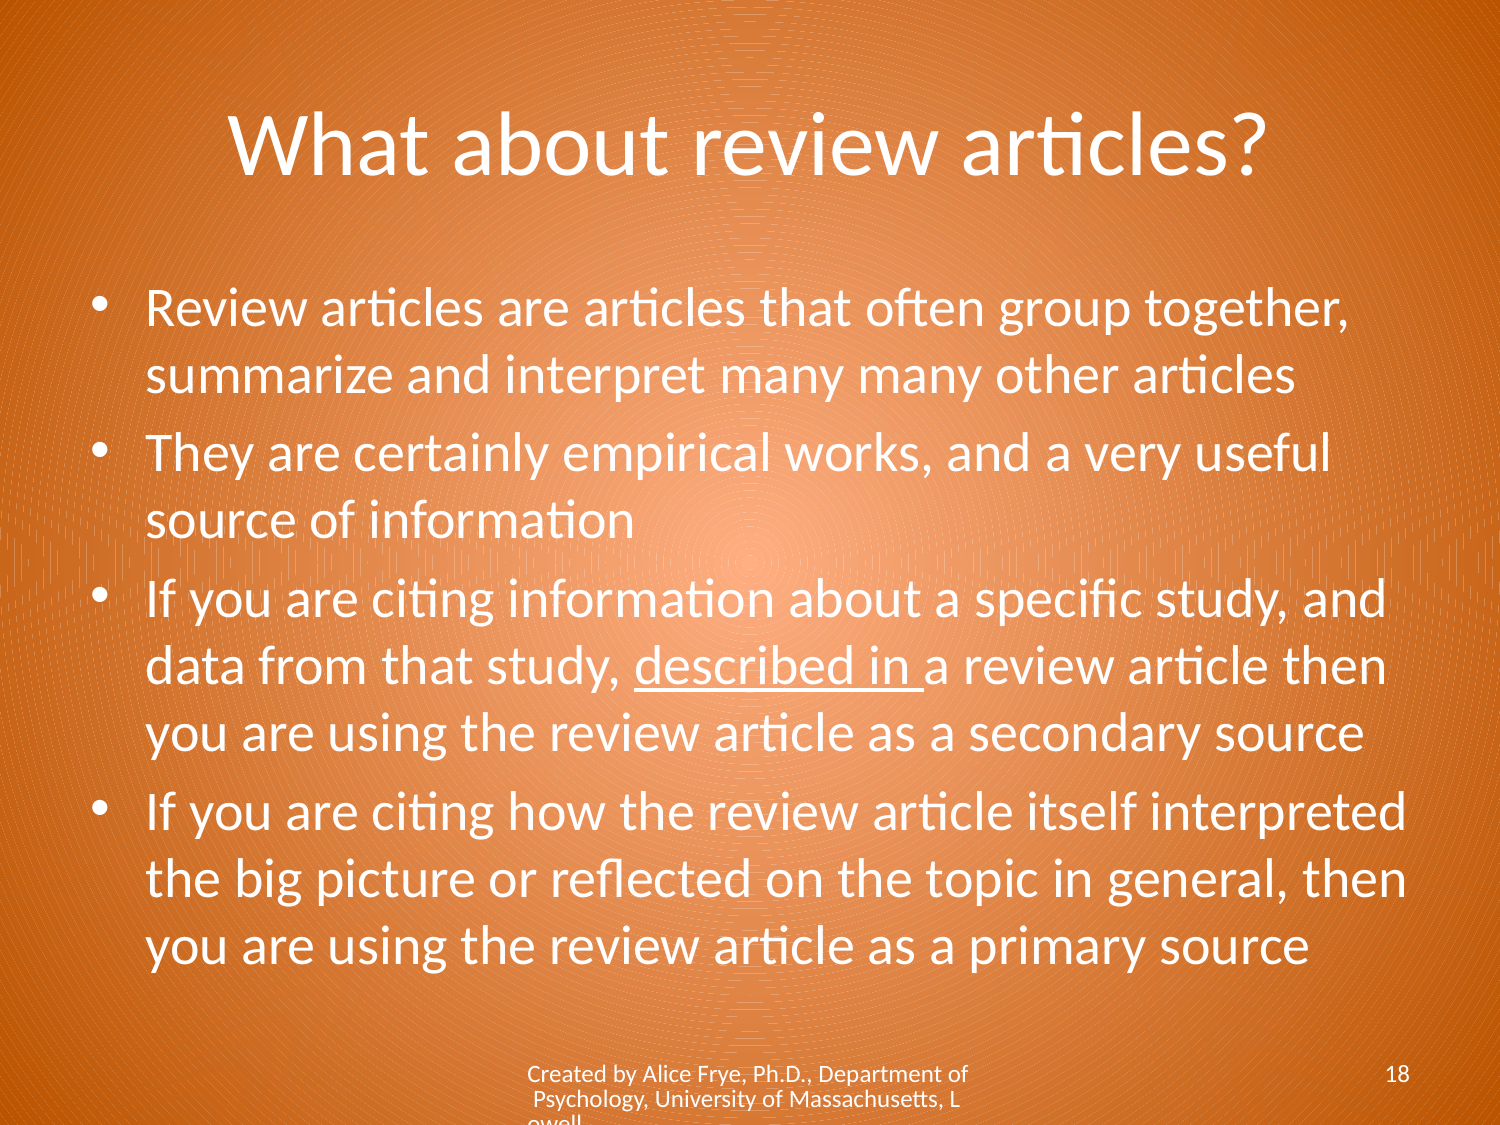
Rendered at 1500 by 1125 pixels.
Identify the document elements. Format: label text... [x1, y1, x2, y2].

footer Created by Alice Frye, Ph.D., Department of Psychology, University of Massachusetts, Lowell [512, 1042, 988, 1103]
title What about review articles? [75, 45, 1425, 233]
slide_number 18 [1074, 1042, 1425, 1103]
list Review articles are articles that often group together, summarize and interpret many many other articles They are certainly empirical works, and a very useful source of information If you are citing information about a specific study, and data from that study, described in a review article then you are using the review article as a secondary source If you are citing how the review article itself interpreted the big picture or reflected on the topic in general, then you are using the review article as a primary source [75, 262, 1425, 1005]
